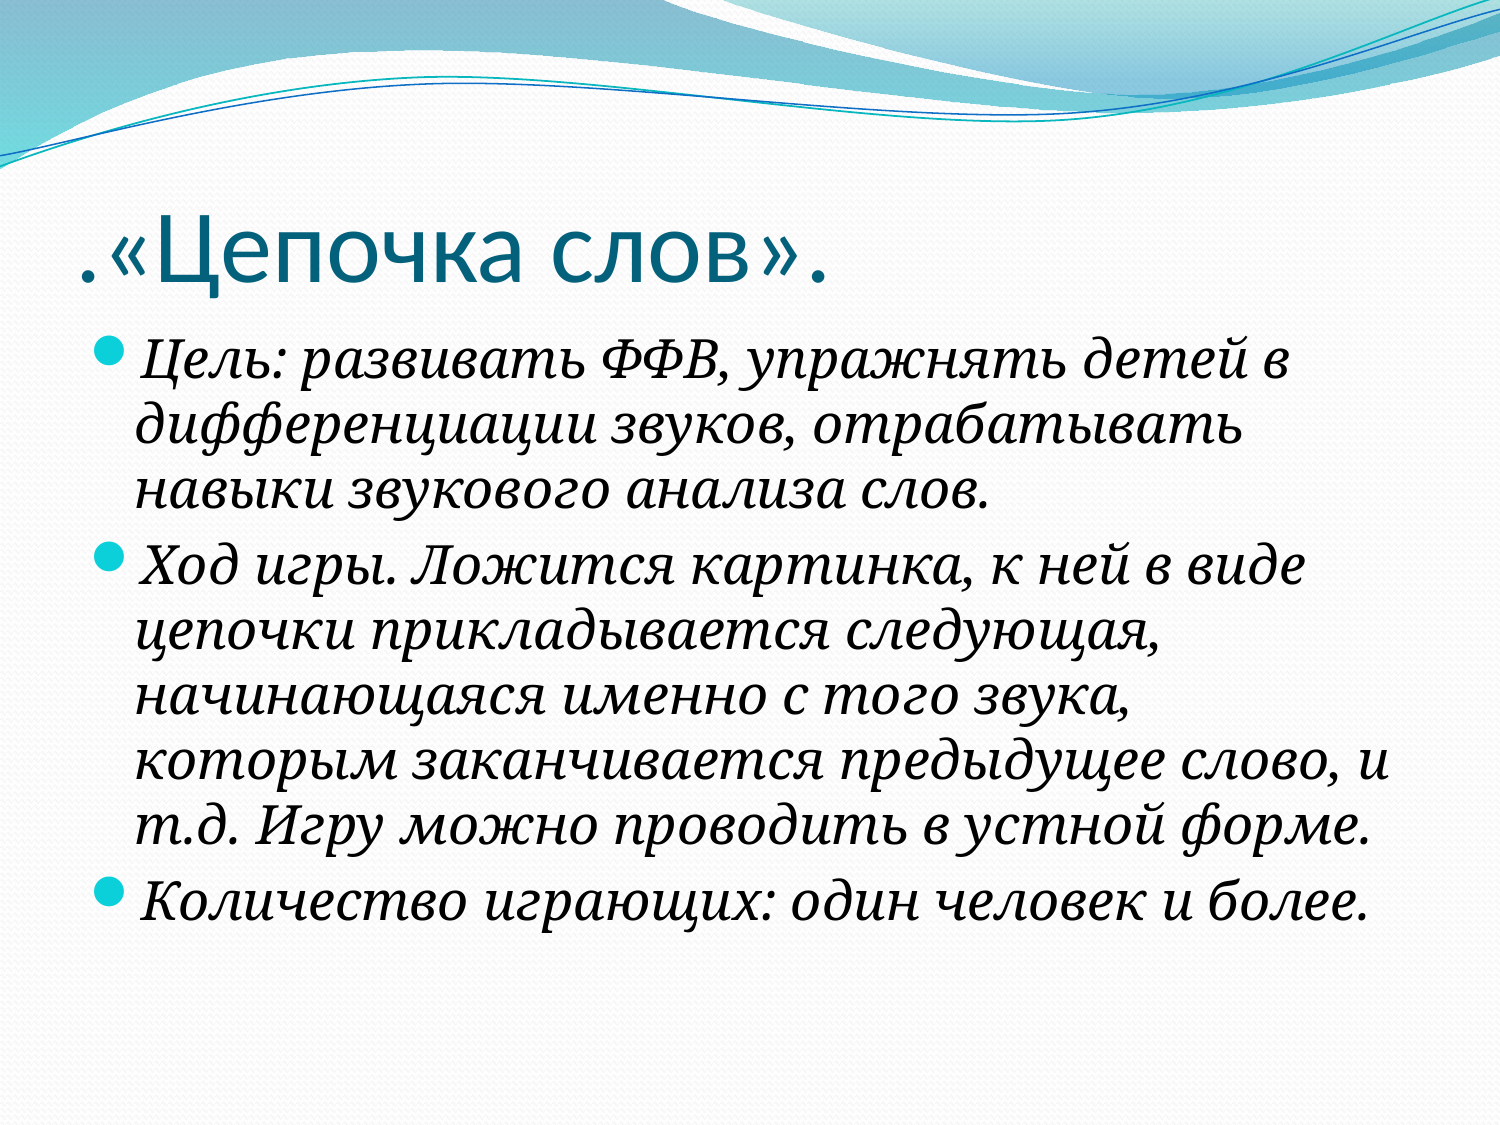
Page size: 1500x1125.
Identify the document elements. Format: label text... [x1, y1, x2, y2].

title .«Цепочка слов». [75, 115, 1425, 303]
list Цель: развивать ФФВ, упражнять детей в дифференциации звуков, отрабатывать навыки звукового анализа слов. Ход игры. Ложится картинка, к ней в виде цепочки прикладывается следующая, начинающаяся именно с того звука, которым заканчивается предыдущее слово, и т.д. Игру можно проводить в устной форме. Количество играющих: один человек и более. [75, 317, 1425, 1038]
